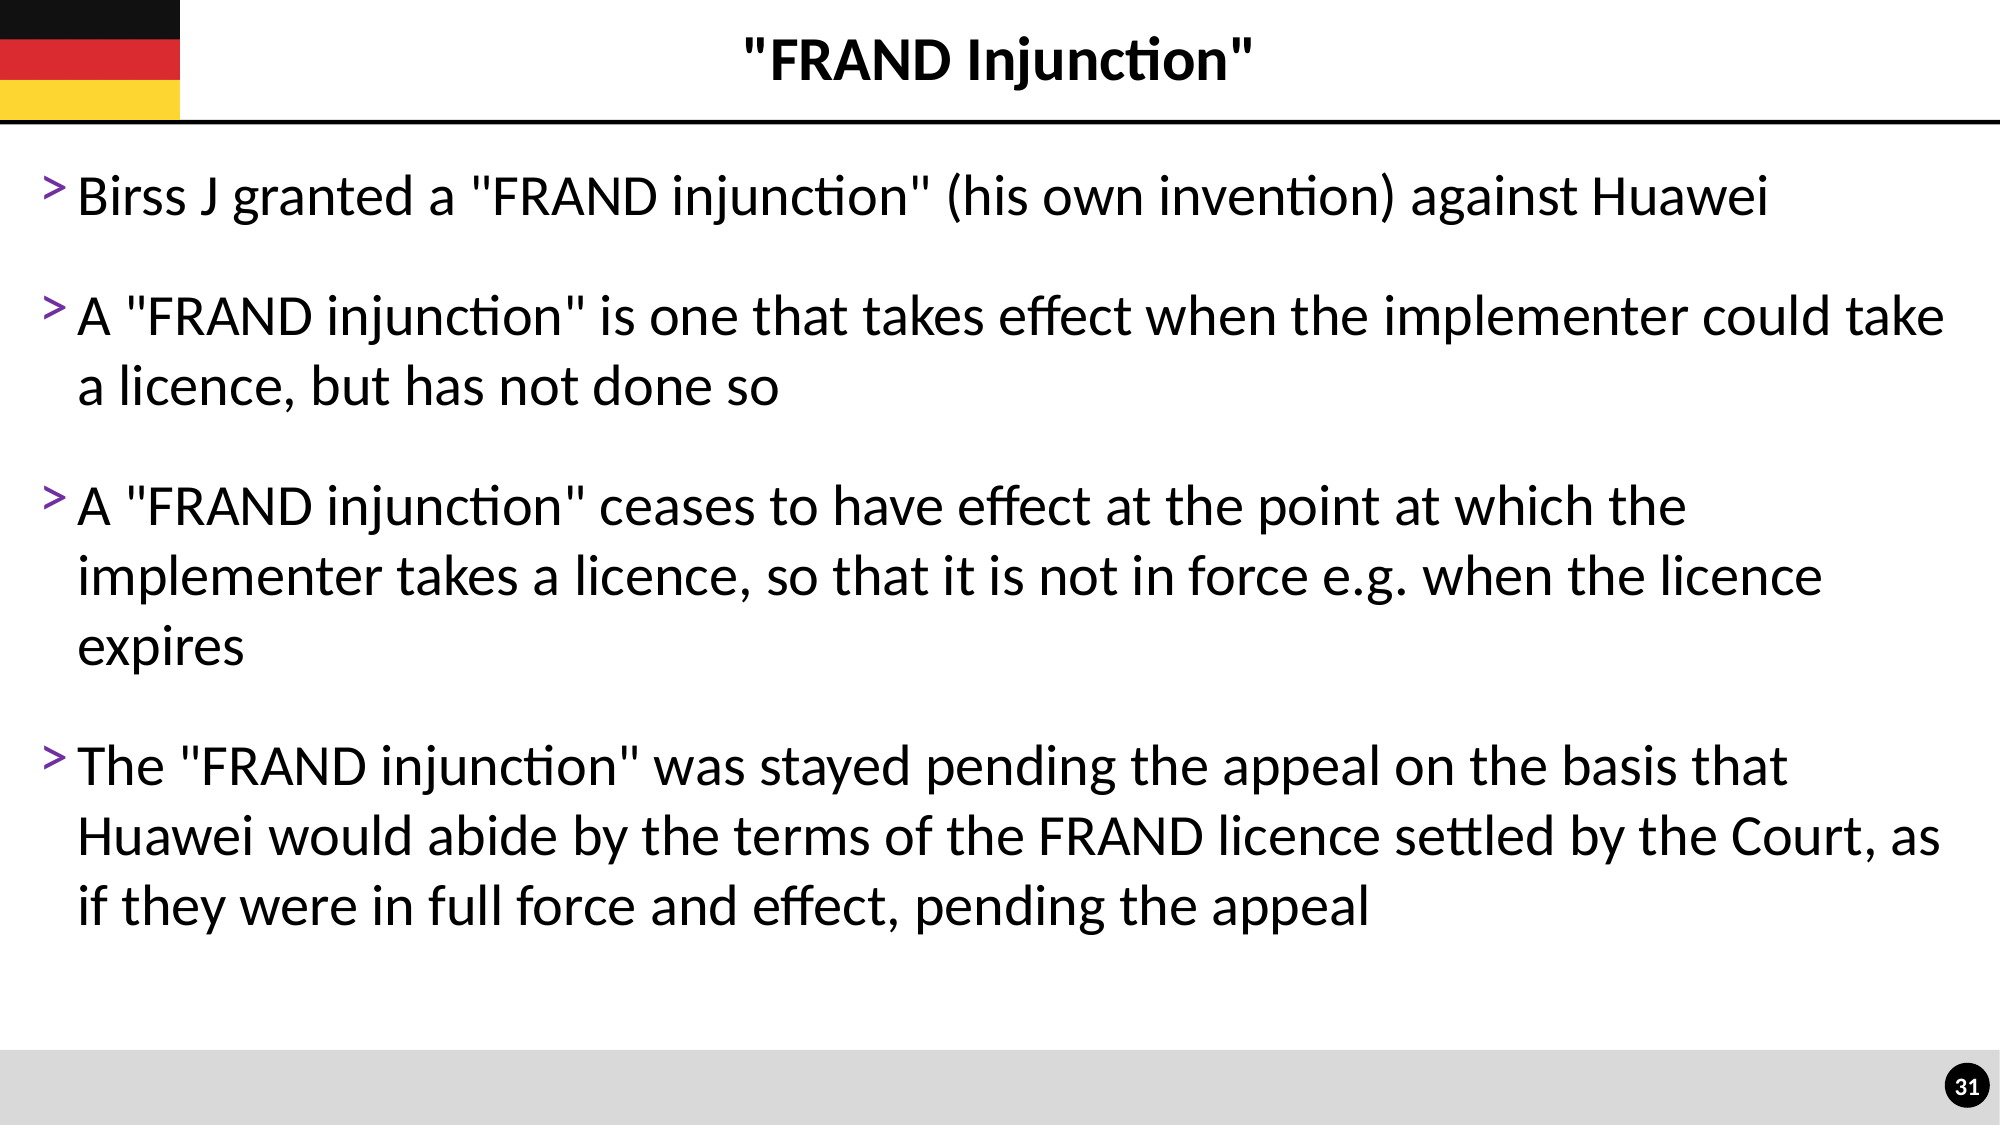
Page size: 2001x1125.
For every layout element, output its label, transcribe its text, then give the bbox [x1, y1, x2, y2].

picture [0, 0, 180, 120]
slide_number 31 [1937, 1055, 1998, 1116]
title "FRAND Injunction" [180, 0, 2000, 120]
list Birss J granted a "FRAND injunction" (his own invention) against Huawei A "FRAND injunction" is one that takes effect when the implementer could take a licence, but has not done so A "FRAND injunction" ceases to have effect at the point at which the implementer takes a licence, so that it is not in force e.g. when the licence expires The "FRAND injunction" was stayed pending the appeal on the basis that Huawei would abide by the terms of the FRAND licence settled by the Court, as if they were in full force and effect, pending the appeal [24, 149, 1975, 1005]
